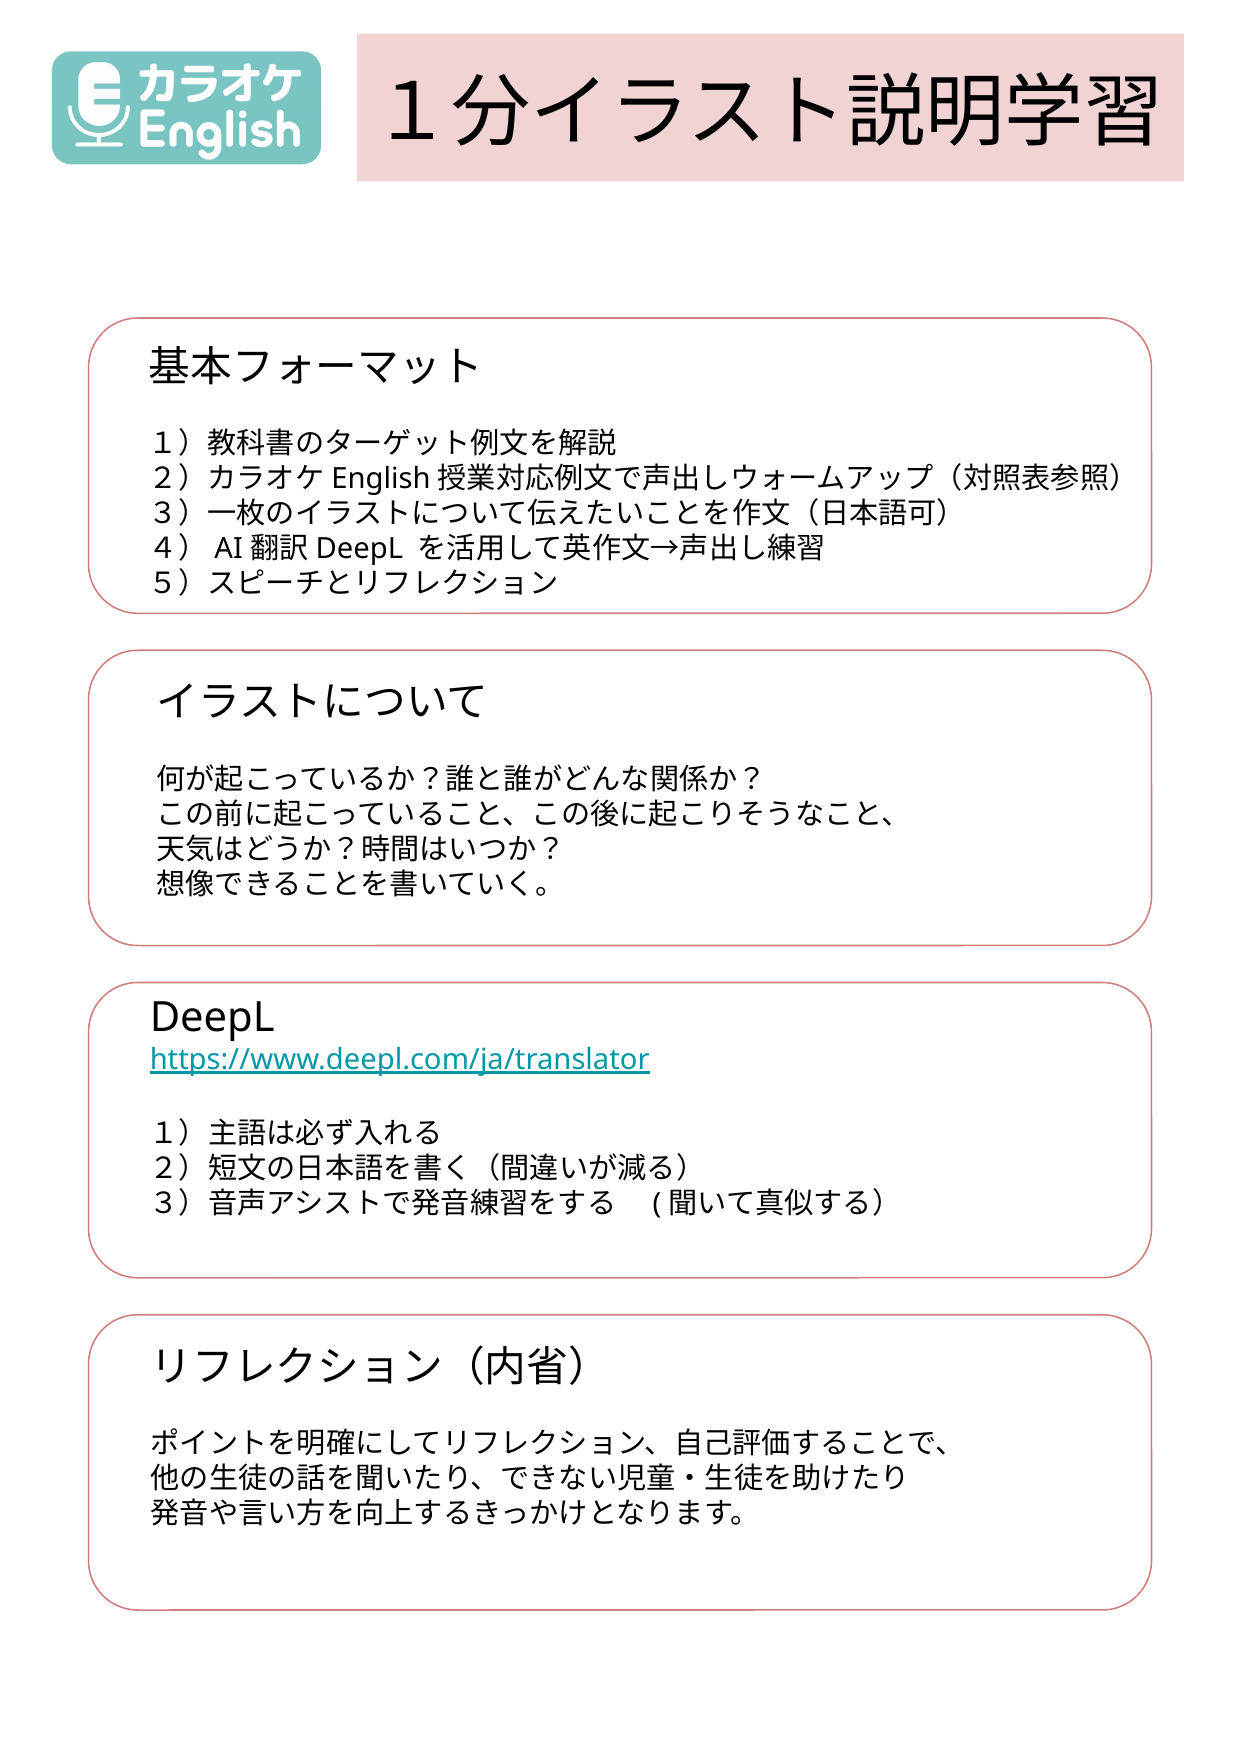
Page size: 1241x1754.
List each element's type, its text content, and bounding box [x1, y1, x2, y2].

text_box １分イラスト説明学習 [357, 33, 1184, 182]
text_box リフレクション（内省） ポイントを明確にしてリフレクション、自己評価することで、 他の生徒の話を聞いたり、できない児童・生徒を助けたり 発音や言い方を向上するきっかけとなります。 [135, 1332, 991, 1537]
text_box [88, 1314, 1152, 1611]
text_box 基本フォーマット １）教科書のターゲット例文を解説 ２）カラオケEnglish授業対応例文で声出しウォームアップ（対照表参照） ３）一枚のイラストについて伝えたいことを作文（日本語可） ４）AI翻訳DeepL を活用して英作文→声出し練習 ５）スピーチとリフレクション [134, 332, 1154, 677]
text_box [88, 650, 1152, 946]
text_box [88, 318, 1137, 614]
text_box イラストについて 何が起こっているか？誰と誰がどんな関係か？ この前に起こっていること、この後に起こりそうなこと、 天気はどうか？時間はいつか？ 想像できることを書いていく。 [141, 667, 926, 943]
text_box DeepL https://www.deepl.com/ja/translator １）主語は必ず入れる ２）短文の日本語を書く（間違いが減る） ３）音声アシストで発音練習をする (聞いて真似する） [135, 982, 917, 1262]
text_box [88, 982, 1152, 1278]
picture [51, 51, 322, 165]
